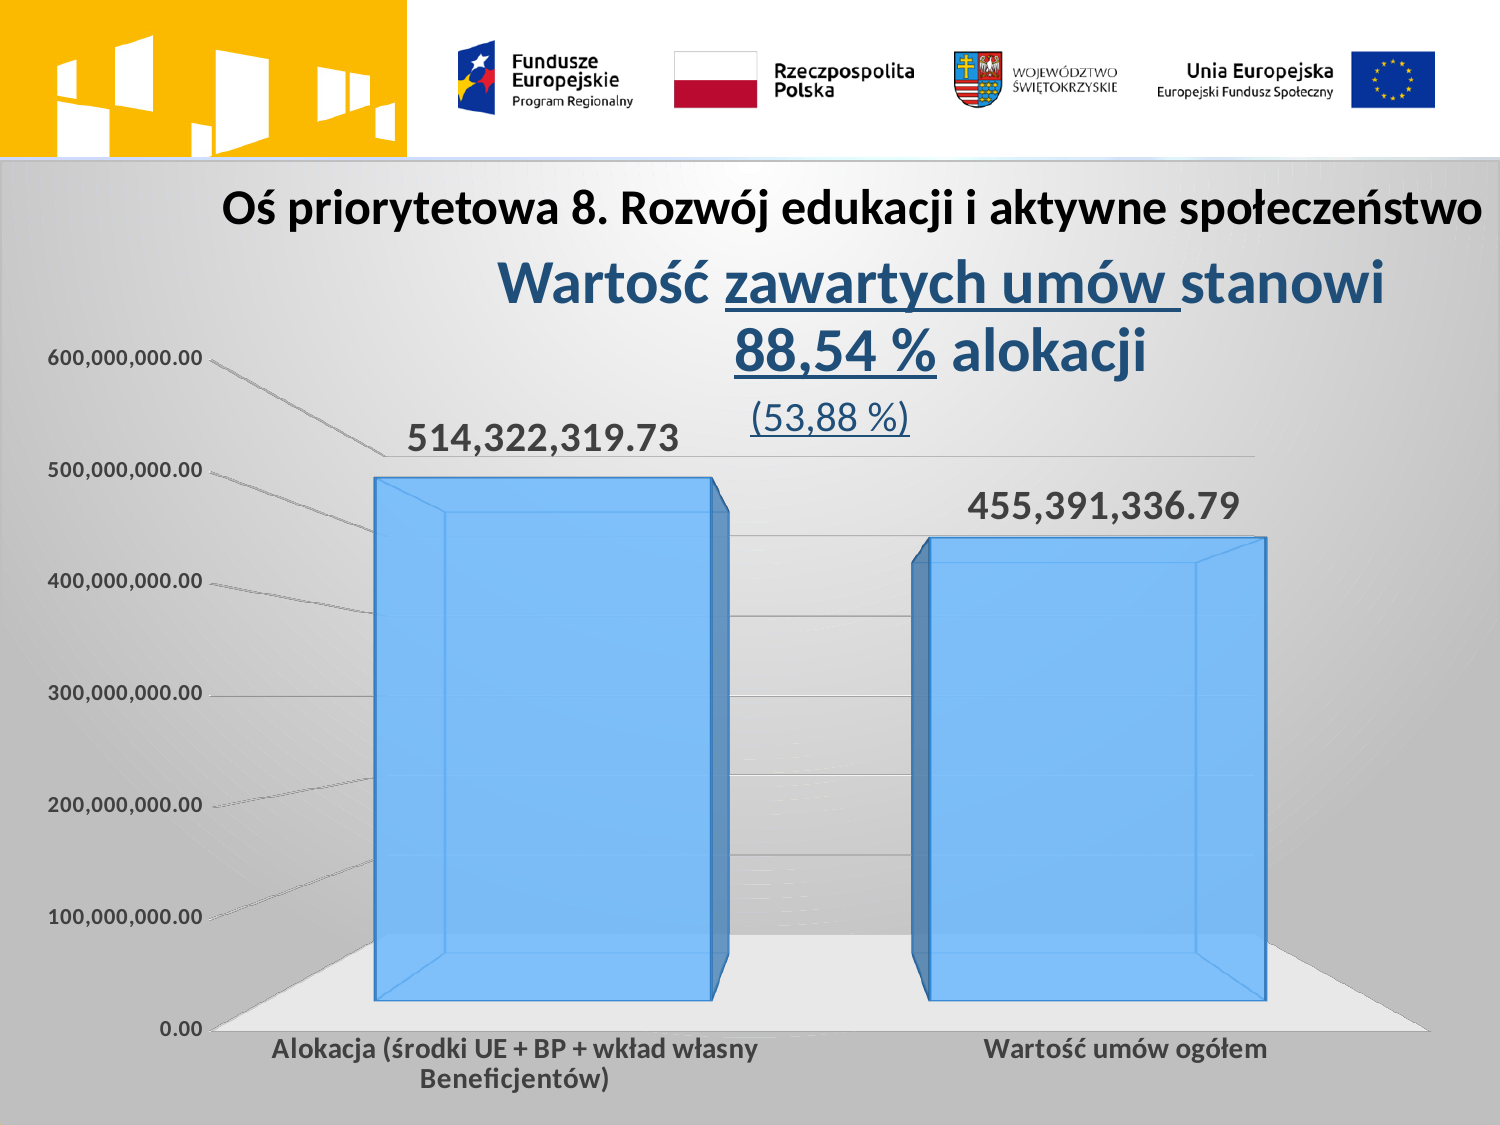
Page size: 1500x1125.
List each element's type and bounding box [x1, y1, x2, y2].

chart [0, 160, 1500, 1125]
picture [0, 0, 1500, 160]
